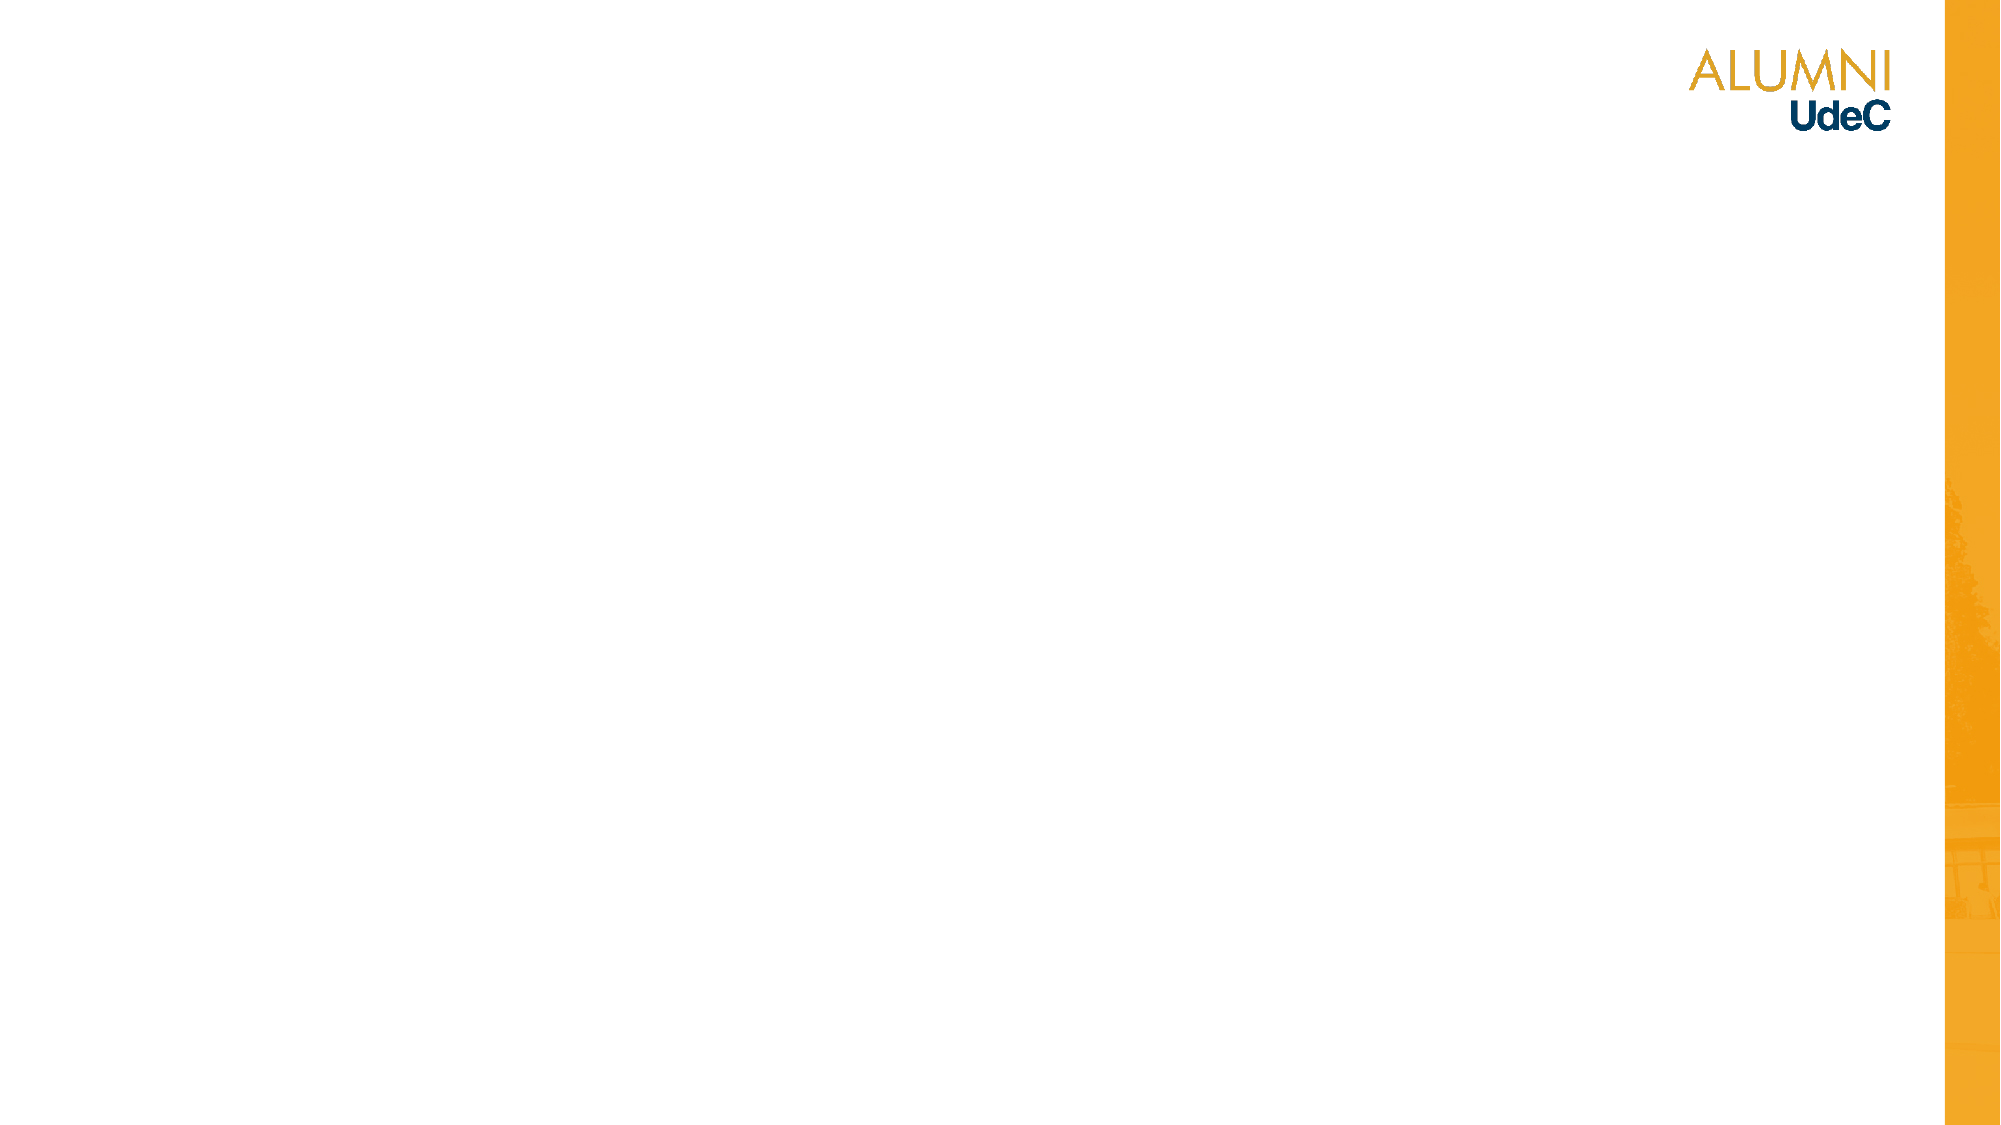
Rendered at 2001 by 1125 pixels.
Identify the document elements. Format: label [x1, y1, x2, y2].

picture [1944, 0, 2000, 1125]
picture [1685, 42, 1893, 138]
